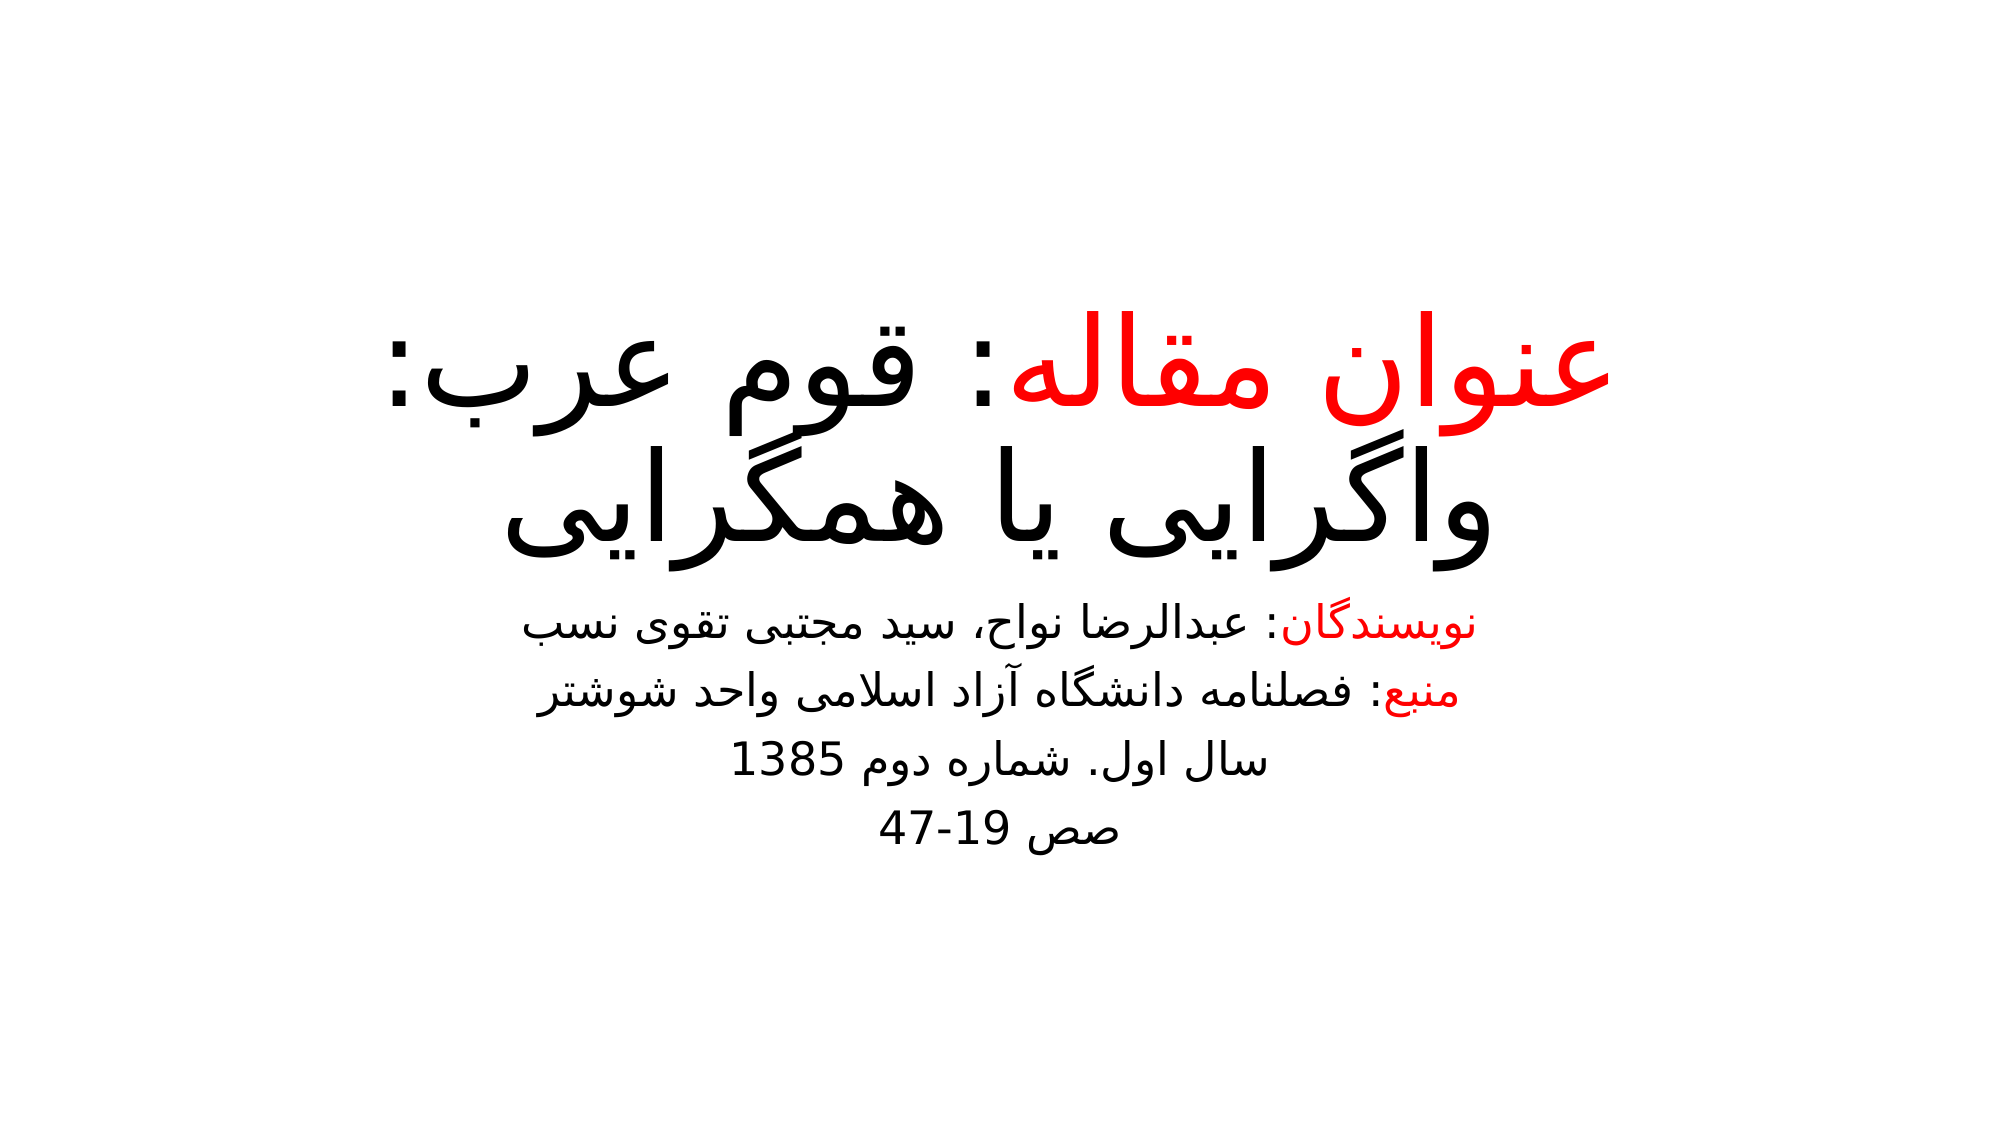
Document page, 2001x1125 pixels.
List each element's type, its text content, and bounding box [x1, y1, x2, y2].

title عنوان مقاله: قوم عرب: واگرایی یا همگرایی [249, 184, 1750, 576]
subtitle نویسندگان: عبدالرضا نواح، سید مجتبی تقوی نسب منبع: فصلنامه دانشگاه آزاد اسلامی واحد شوشتر سال اول. شماره دوم 1385 صص 19-47 [249, 590, 1750, 863]
